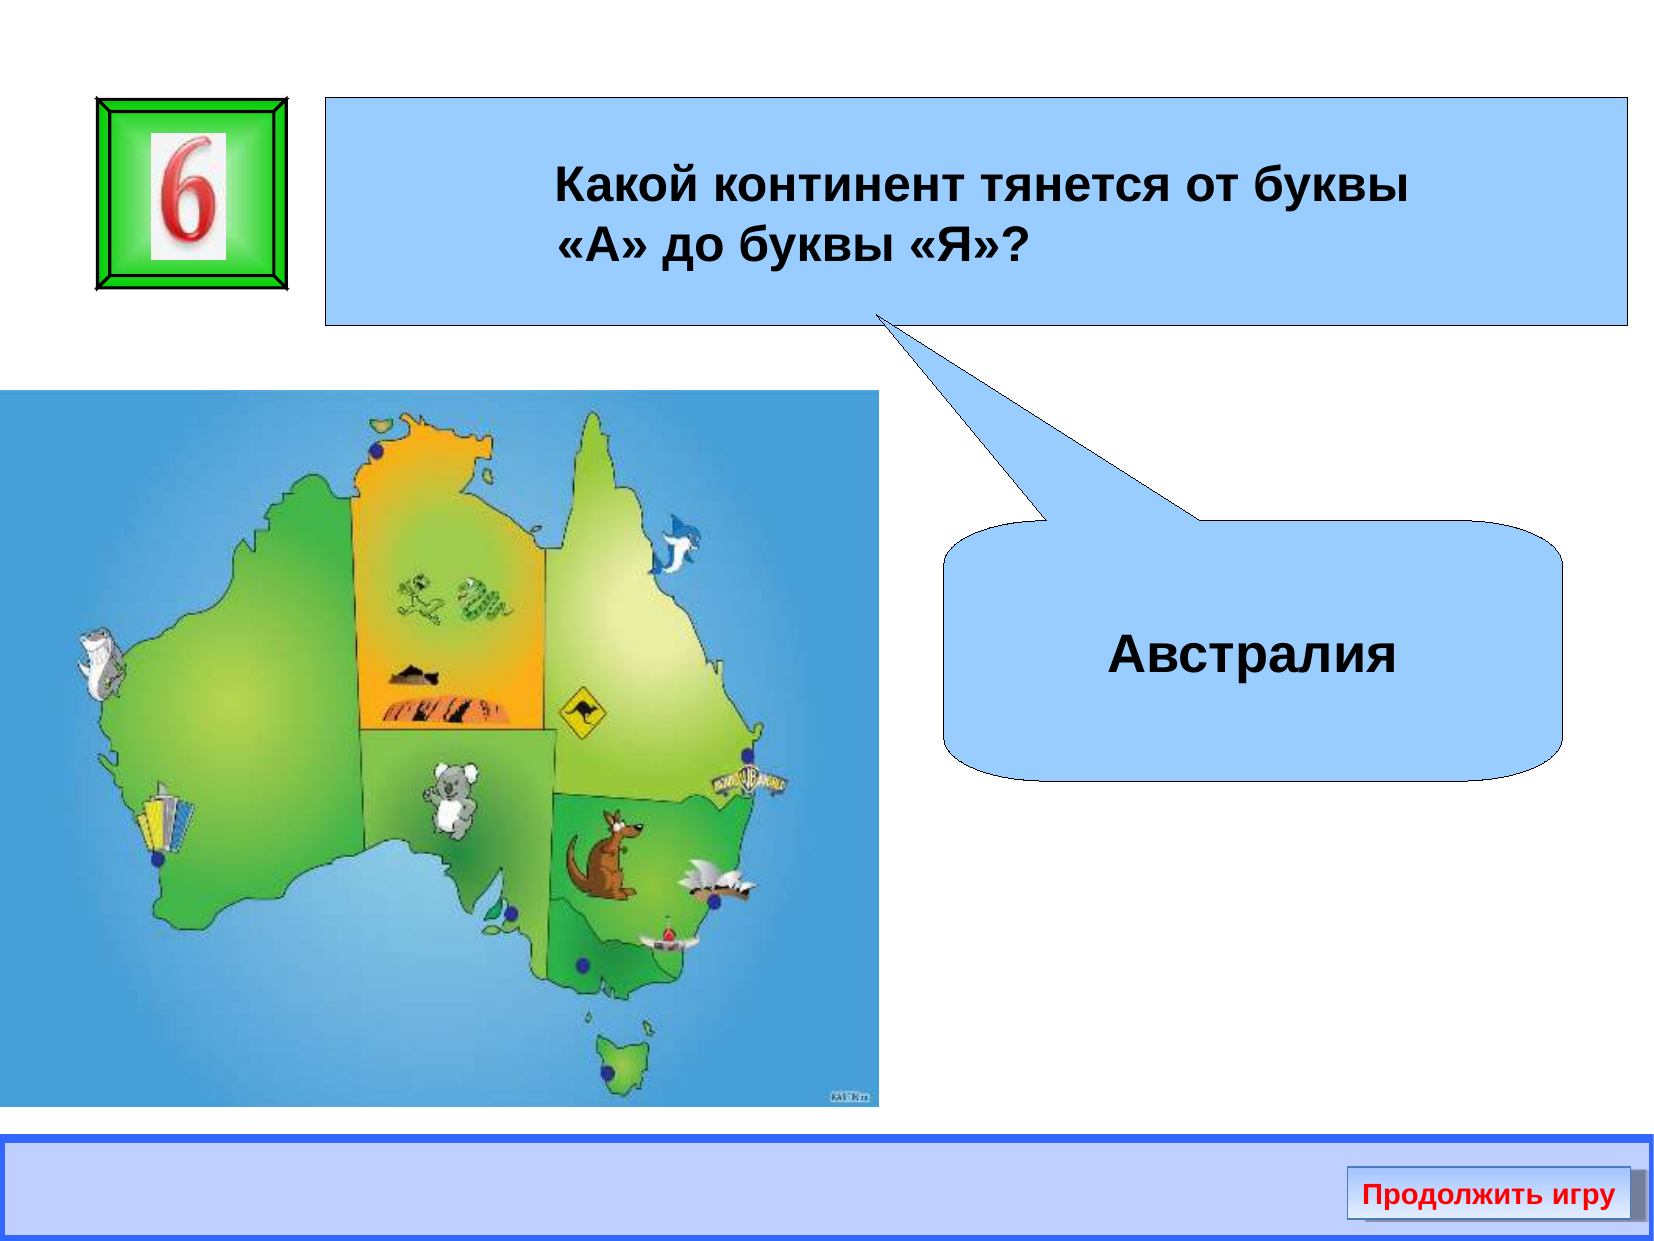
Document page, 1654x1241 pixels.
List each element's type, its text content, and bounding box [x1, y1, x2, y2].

picture [150, 133, 226, 260]
text_box [0, 1138, 1654, 1241]
text_box Австралия [876, 314, 1563, 782]
picture [0, 390, 879, 1107]
text_box Продолжить игру [1347, 1166, 1631, 1220]
text_box Какой континент тянется от буквы «А» до буквы «Я»? [325, 97, 1628, 326]
text_box [97, 99, 287, 288]
